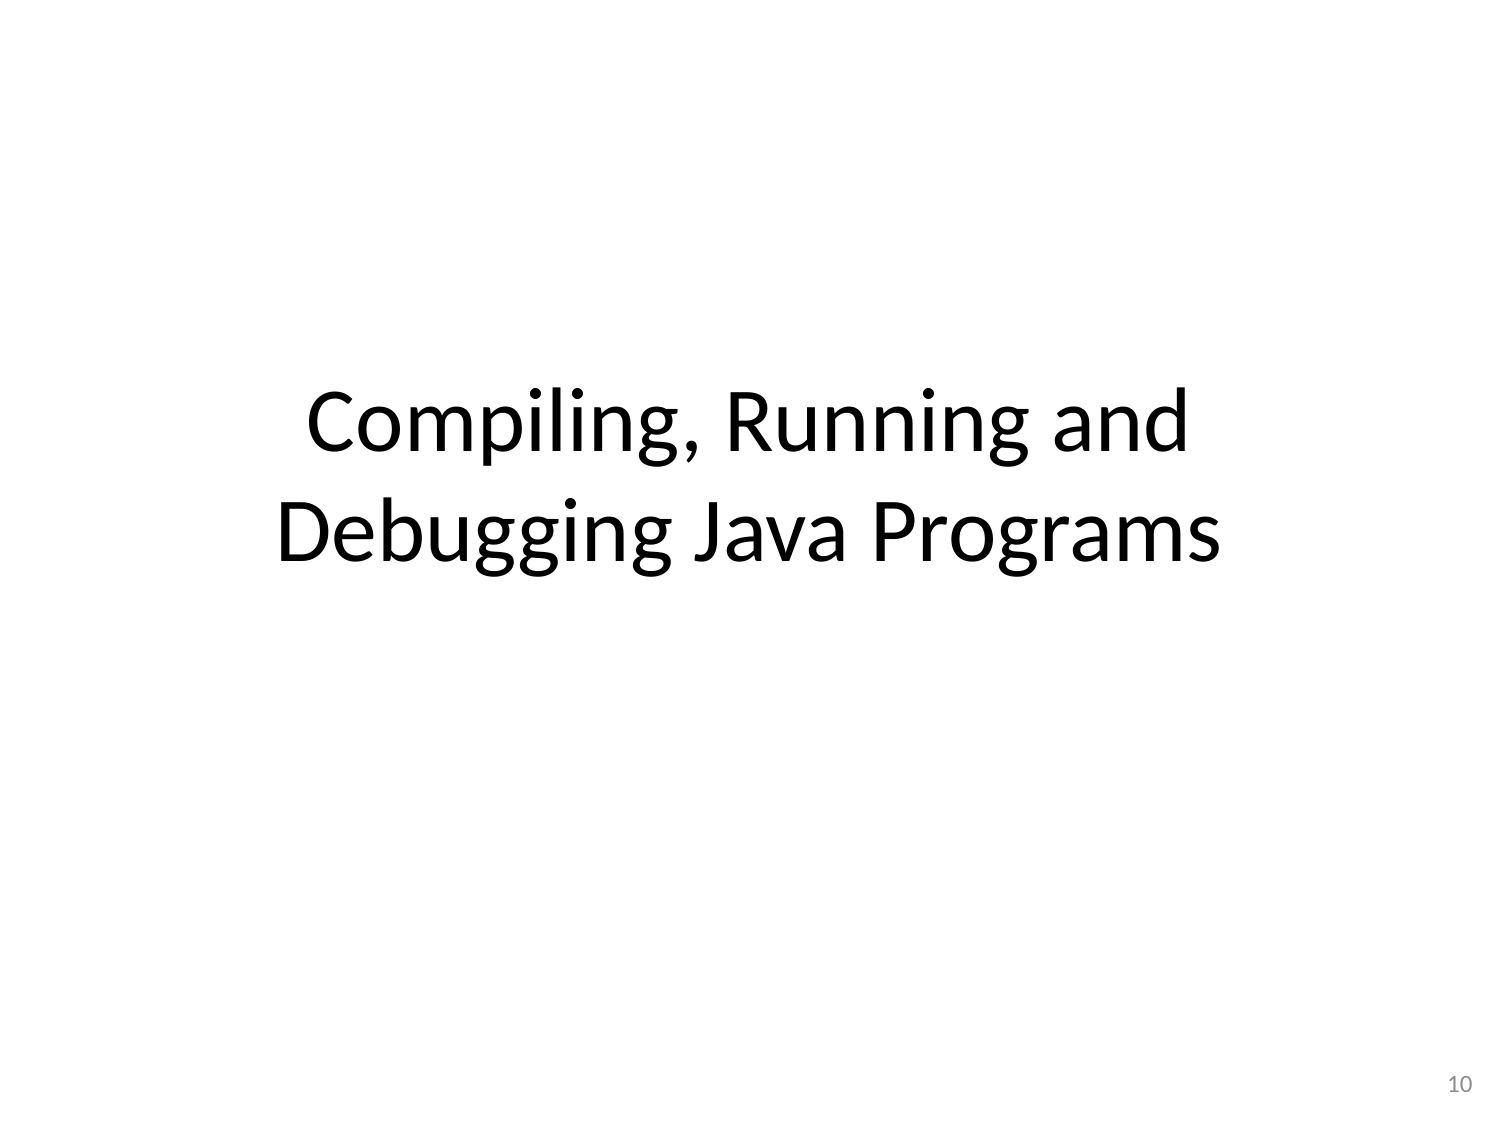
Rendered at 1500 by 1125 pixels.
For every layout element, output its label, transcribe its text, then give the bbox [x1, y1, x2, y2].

slide_number 10 [1137, 1052, 1488, 1113]
title Compiling, Running and Debugging Java Programs [112, 349, 1388, 591]
